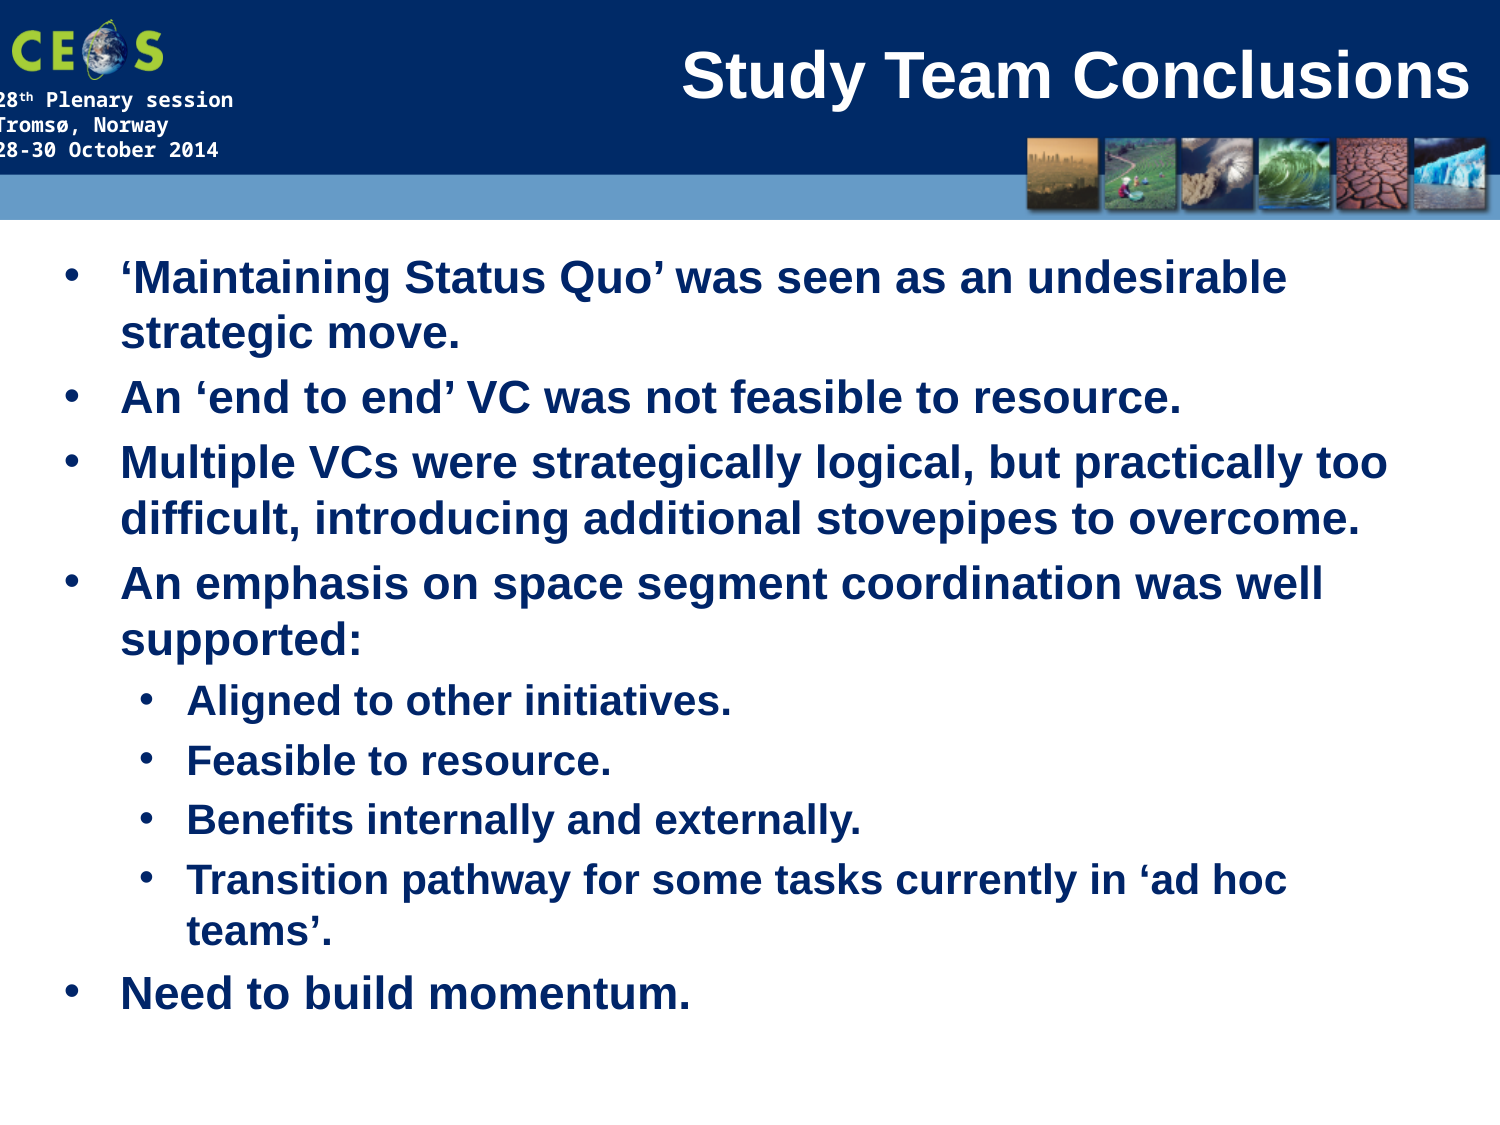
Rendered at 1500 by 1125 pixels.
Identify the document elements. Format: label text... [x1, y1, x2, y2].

picture [0, 0, 1500, 220]
list ‘Maintaining Status Quo’ was seen as an undesirable strategic move. An ‘end to end’ VC was not feasible to resource. Multiple VCs were strategically logical, but practically too difficult, introducing additional stovepipes to overcome. An emphasis on space segment coordination was well supported: Aligned to other initiatives. Feasible to resource. Benefits internally and externally. Transition pathway for some tasks currently in ‘ad hoc teams’. Need to build momentum. [48, 238, 1435, 1038]
title Study Team Conclusions [273, 30, 1488, 114]
